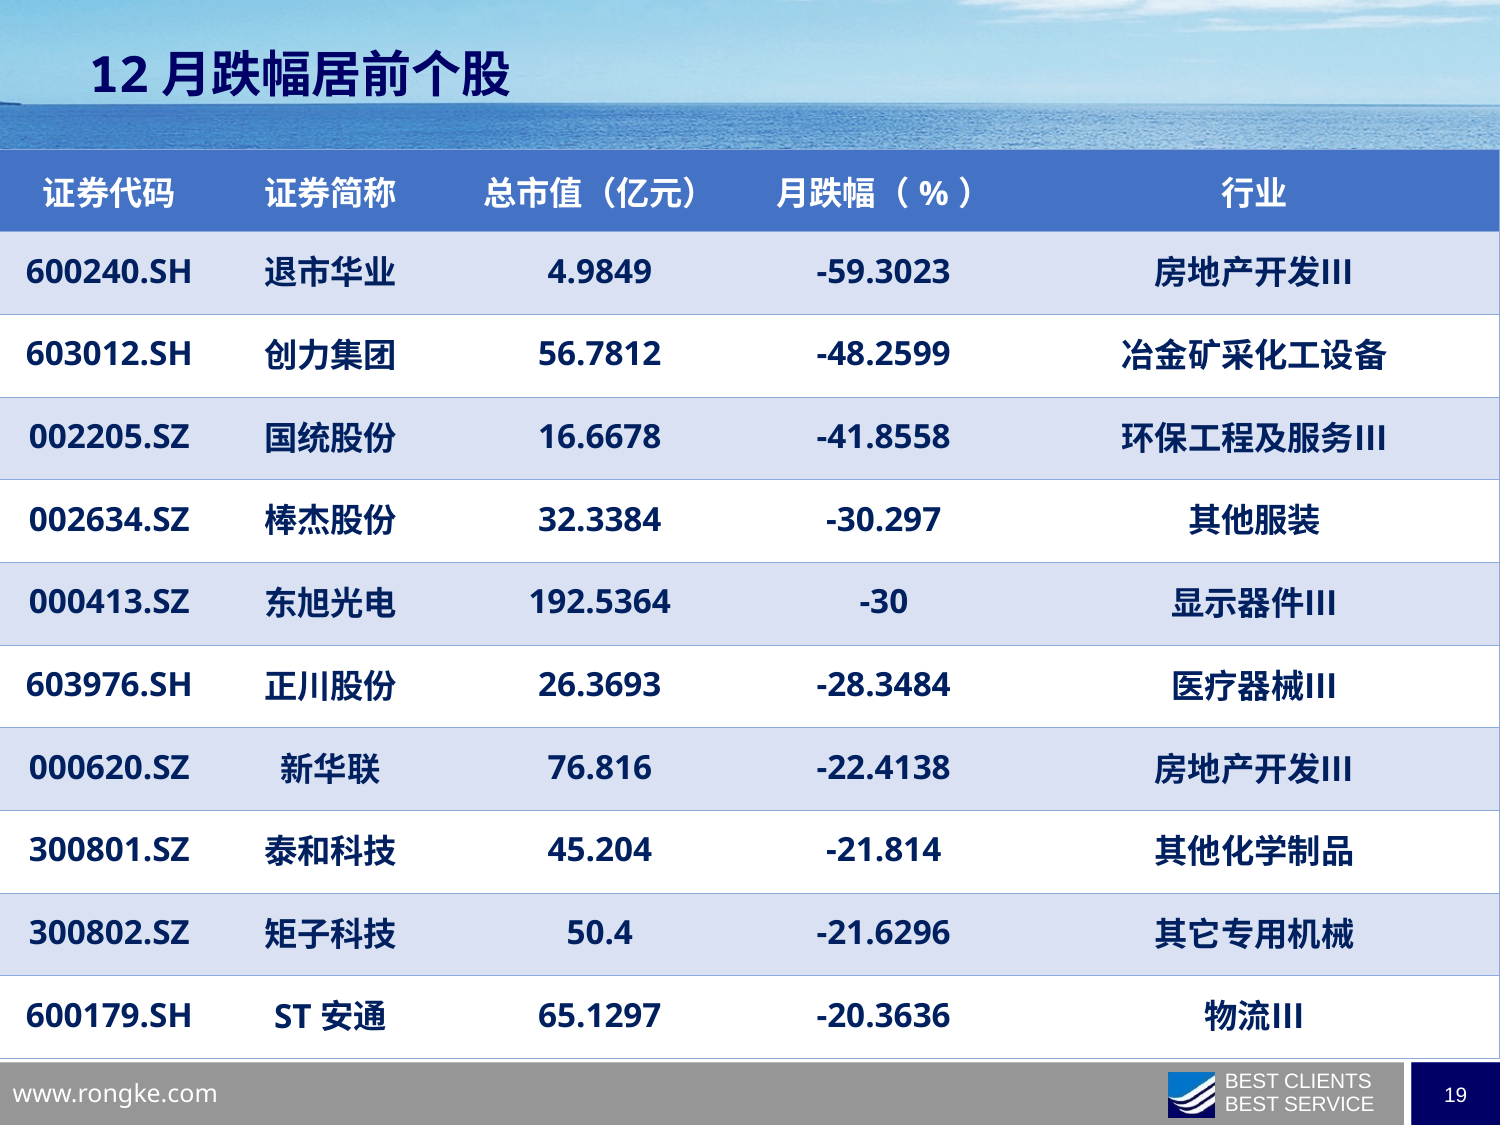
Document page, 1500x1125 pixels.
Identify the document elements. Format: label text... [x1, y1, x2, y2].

table_cell 矩子科技 [220, 894, 441, 975]
table_cell 棒杰股份 [220, 480, 441, 562]
table_cell 192.5364 [441, 563, 758, 645]
table_cell 其他化学制品 [1009, 811, 1499, 893]
table_cell 16.6678 [441, 398, 758, 479]
table_cell 603976.SH [0, 646, 220, 727]
table_cell -28.3484 [758, 646, 1009, 727]
table_cell 创力集团 [220, 315, 441, 397]
table_cell 物流Ⅲ [1009, 976, 1499, 1058]
table_cell 000413.SZ [0, 563, 220, 645]
table_cell -59.3023 [758, 232, 1009, 314]
table_cell 26.3693 [441, 646, 758, 727]
table_header 行业 [1009, 150, 1499, 231]
table_cell 正川股份 [220, 646, 441, 727]
table_cell 002634.SZ [0, 480, 220, 562]
table_cell 000620.SZ [0, 728, 220, 810]
picture [1168, 1072, 1215, 1118]
table_cell 300801.SZ [0, 811, 220, 893]
table_cell 600240.SH [0, 232, 220, 314]
table_cell 其它专用机械 [1009, 894, 1499, 975]
table_cell 300802.SZ [0, 894, 220, 975]
table_cell 其他服装 [1009, 480, 1499, 562]
table_header 总市值（亿元） [441, 150, 758, 231]
table_cell 显示器件Ⅲ [1009, 563, 1499, 645]
table_cell 76.816 [441, 728, 758, 810]
table_cell 泰和科技 [220, 811, 441, 893]
table_cell -48.2599 [758, 315, 1009, 397]
table_cell -20.3636 [758, 976, 1009, 1058]
table_cell 东旭光电 [220, 563, 441, 645]
table_cell 退市华业 [220, 232, 441, 314]
table_cell 56.7812 [441, 315, 758, 397]
table_cell 50.4 [441, 894, 758, 975]
table_cell 房地产开发Ⅲ [1009, 232, 1499, 314]
table_cell 冶金矿采化工设备 [1009, 315, 1499, 397]
table_cell -22.4138 [758, 728, 1009, 810]
table_cell 45.204 [441, 811, 758, 893]
table_cell -21.814 [758, 811, 1009, 893]
table_cell -21.6296 [758, 894, 1009, 975]
table_cell 环保工程及服务Ⅲ [1009, 398, 1499, 479]
table_cell ST安通 [220, 976, 441, 1058]
table_header 证券代码 [0, 150, 220, 231]
table_header 证券简称 [220, 150, 441, 231]
table_cell 新华联 [220, 728, 441, 810]
table_cell 4.9849 [441, 232, 758, 314]
table_cell 国统股份 [220, 398, 441, 479]
table_cell 002205.SZ [0, 398, 220, 479]
table_cell -41.8558 [758, 398, 1009, 479]
table_cell 603012.SH [0, 315, 220, 397]
table_cell 65.1297 [441, 976, 758, 1058]
table_cell -30 [758, 563, 1009, 645]
table_header 月跌幅（%） [758, 150, 1009, 231]
table_cell 医疗器械Ⅲ [1009, 646, 1499, 727]
table_cell -30.297 [758, 480, 1009, 562]
picture [0, 0, 1500, 149]
table_cell 600179.SH [0, 976, 220, 1058]
table_cell 32.3384 [441, 480, 758, 562]
text_box 12月跌幅居前个股 [74, 35, 1425, 149]
table_cell 房地产开发Ⅲ [1009, 728, 1499, 810]
